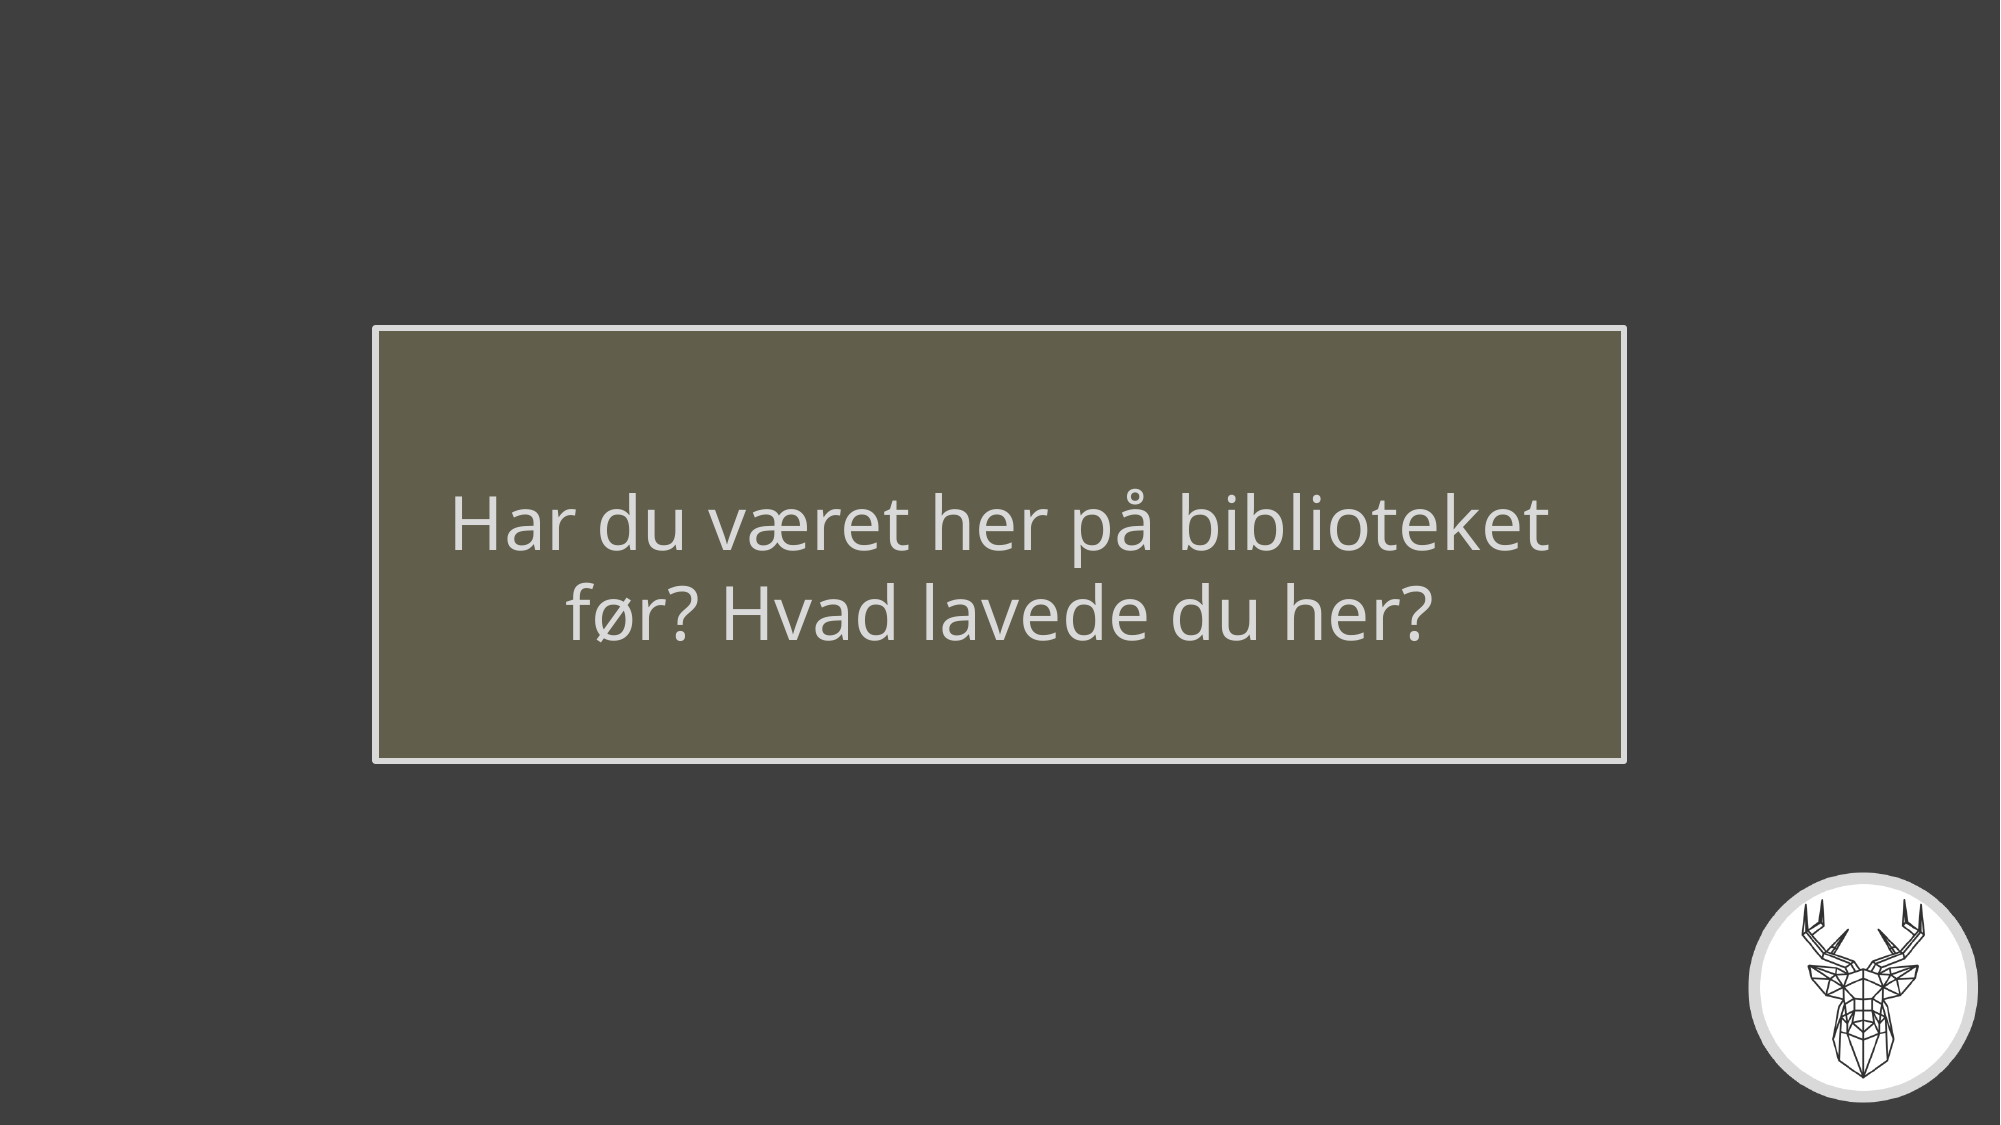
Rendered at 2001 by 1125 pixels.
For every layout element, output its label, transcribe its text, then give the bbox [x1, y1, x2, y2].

picture [1724, 850, 2000, 1125]
text_box Har du været her på biblioteket før? Hvad lavede du her? [375, 328, 1625, 762]
